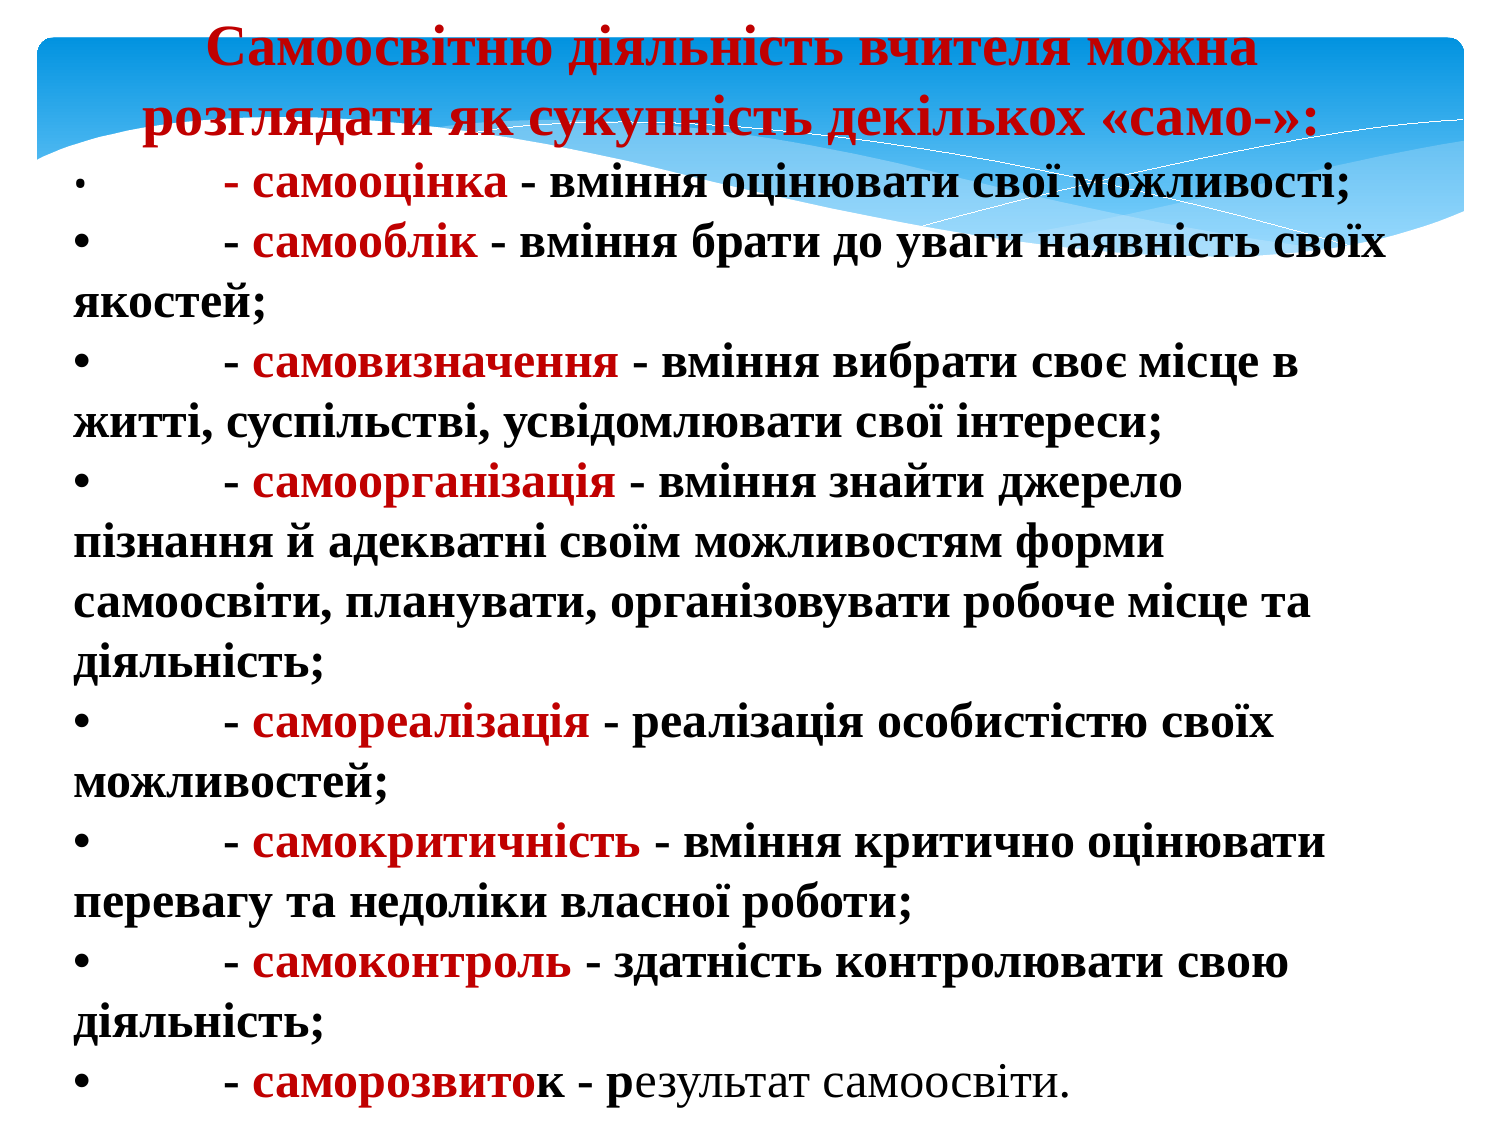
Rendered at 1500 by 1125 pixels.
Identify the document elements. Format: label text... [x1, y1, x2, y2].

text_box Самоосвітню діяльність вчителя можна розглядати як сукупність декількох «само-»: • - самооцінка - вміння оцінювати свої можливості; • - самооблік - вміння брати до уваги наявність своїх якостей; • - самовизначення - вміння вибрати своє місце в житті, суспільстві, усвідомлювати свої інтереси; • - самоорганізація - вміння знайти джерело пізнання й адекватні своїм можливостям форми самоосвіти, планувати, організовувати робоче місце та діяльність; • - самореалізація - реалізація особистістю своїх можливостей; • - самокритичність - вміння критично оцінювати перевагу та недоліки власної роботи; • - самоконтроль - здатність контролювати свою діяльність; • - саморозвиток - результат самоосвіти. [58, 0, 1406, 1115]
